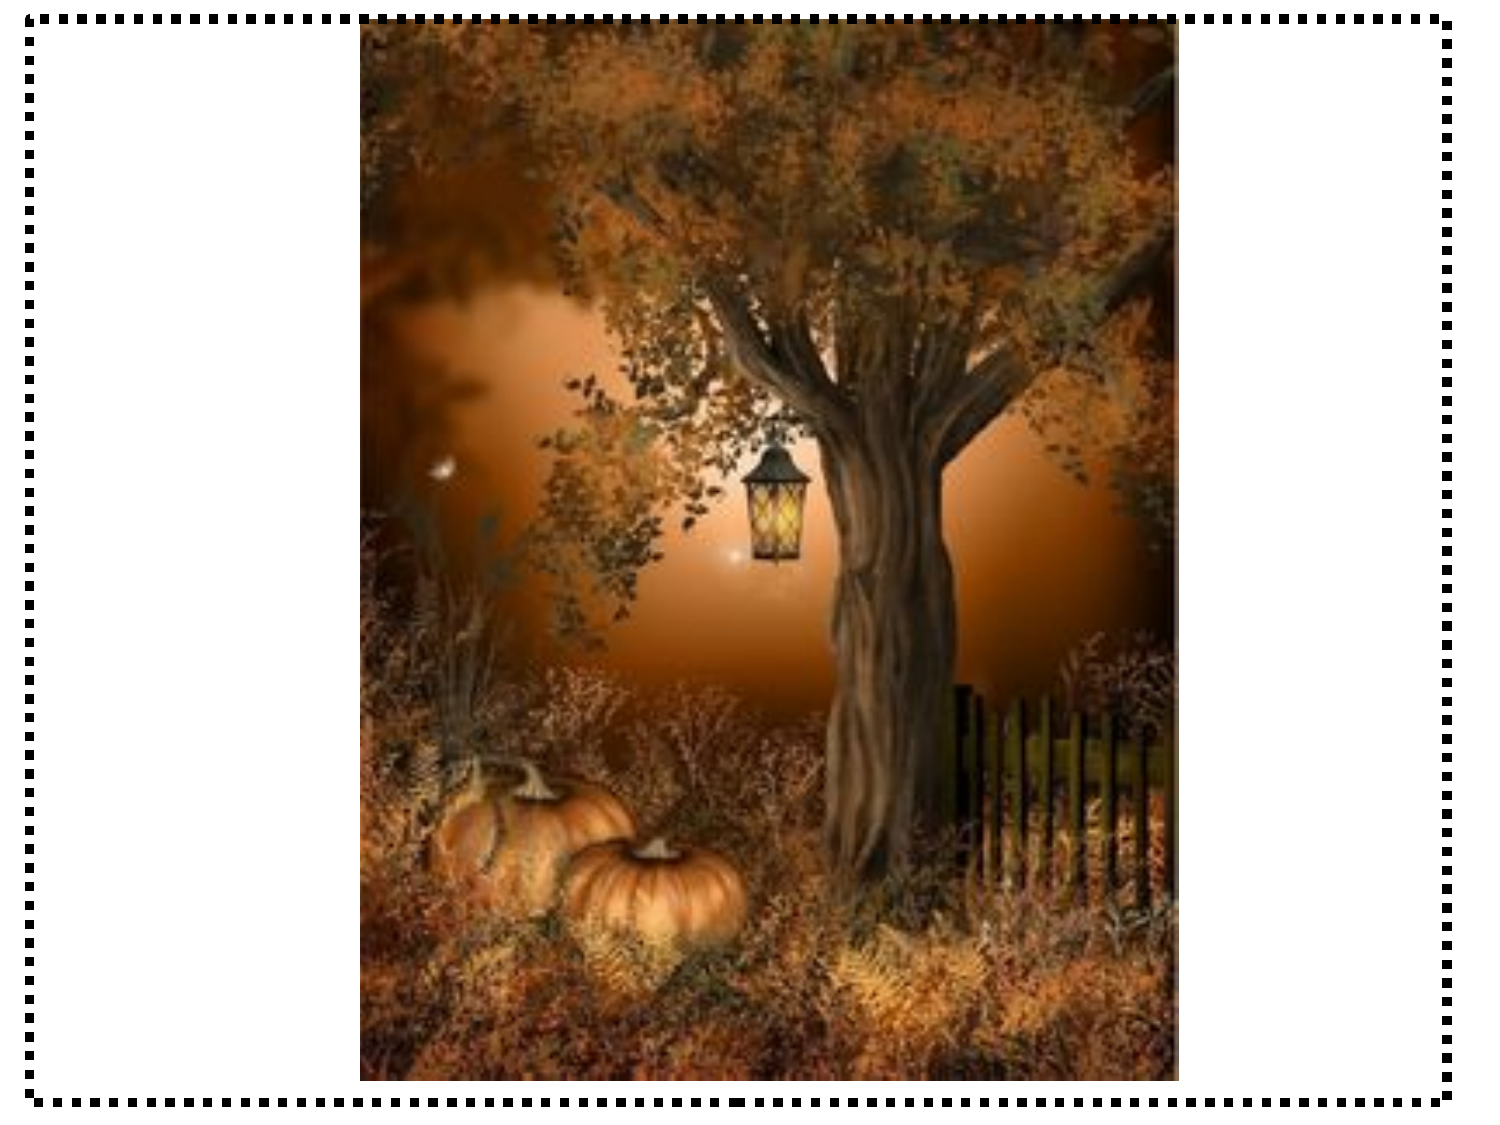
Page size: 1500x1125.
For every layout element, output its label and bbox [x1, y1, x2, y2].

picture [359, 18, 1180, 1082]
text_box [27, 17, 1449, 1105]
